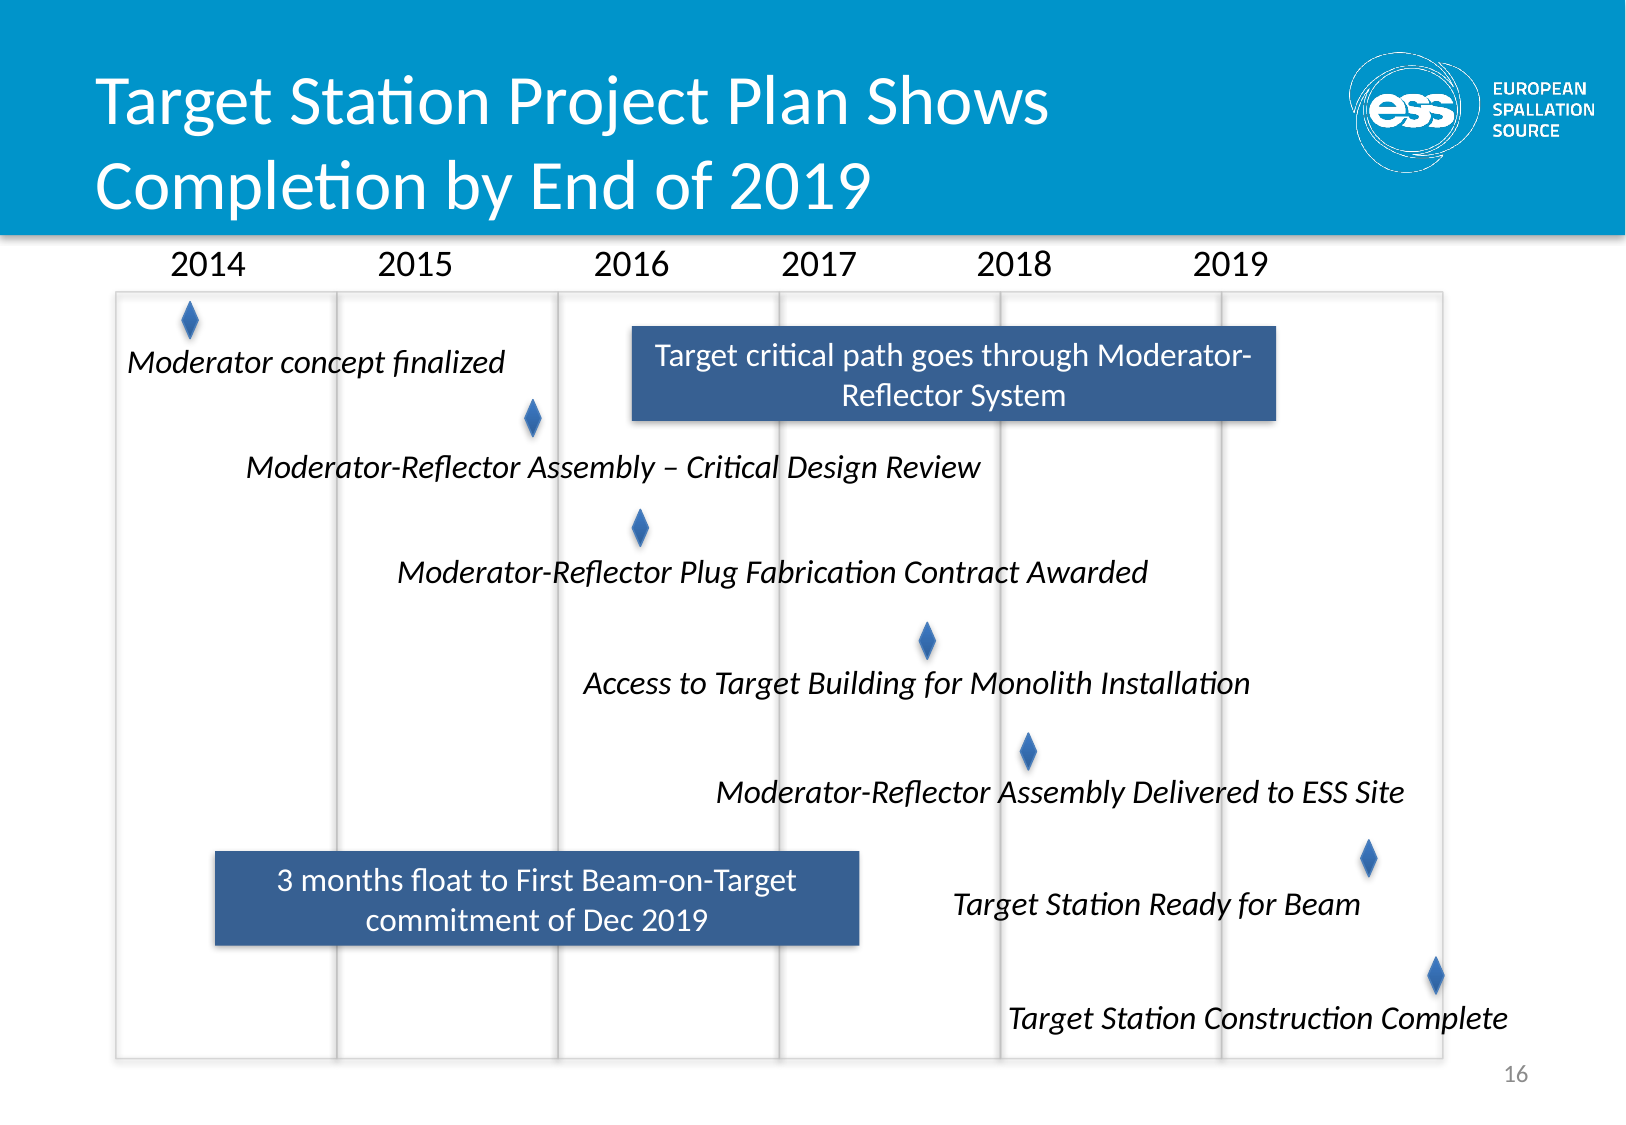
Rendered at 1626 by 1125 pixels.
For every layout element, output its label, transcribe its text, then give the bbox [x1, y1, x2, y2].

picture [1531, 83, 1538, 92]
picture [1585, 104, 1589, 115]
picture [1505, 104, 1510, 115]
picture [1553, 83, 1560, 94]
picture [1370, 94, 1454, 127]
picture [1545, 107, 1554, 115]
picture [1515, 109, 1524, 115]
picture [1537, 104, 1542, 115]
slide_number 16 [1164, 1042, 1544, 1103]
picture [1541, 125, 1548, 134]
picture [1527, 104, 1533, 115]
picture [1517, 83, 1524, 94]
picture [1530, 125, 1538, 136]
picture [1556, 104, 1564, 115]
title Target Station Project Plan Shows Completion by End of 2019 [81, 45, 1350, 233]
picture [1542, 83, 1548, 94]
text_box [104, 231, 1535, 1059]
picture [1507, 83, 1513, 94]
